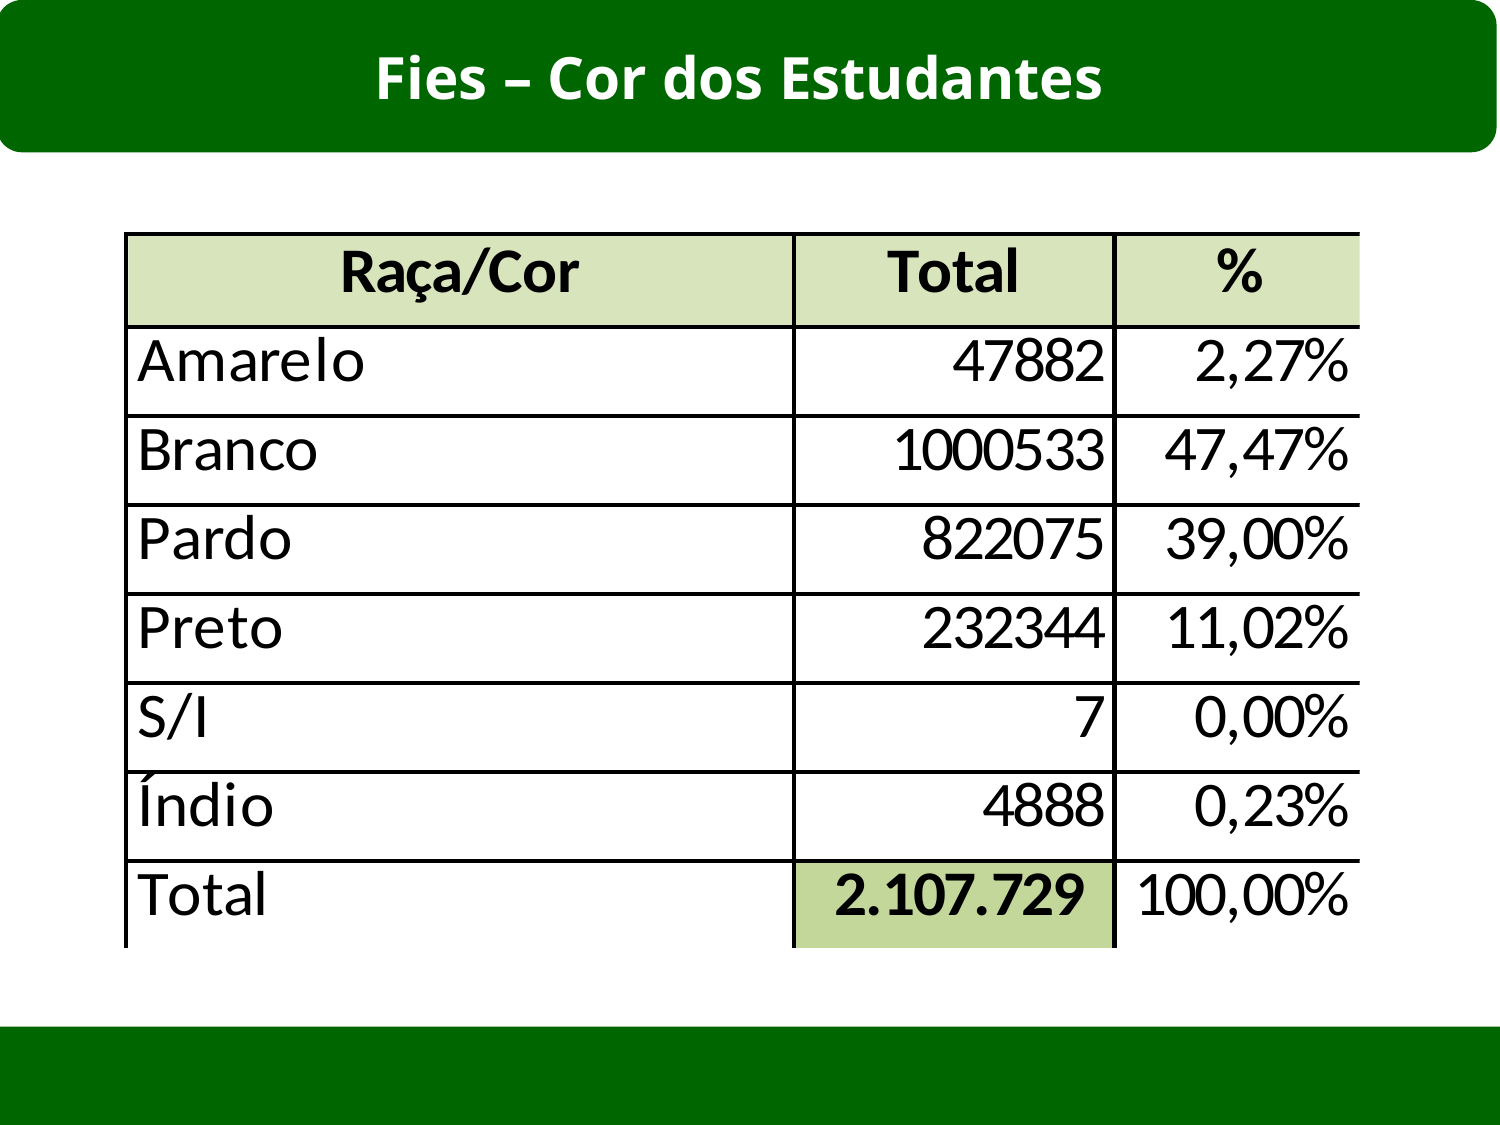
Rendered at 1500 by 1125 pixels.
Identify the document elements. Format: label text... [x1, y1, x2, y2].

text_box [0, 1024, 1500, 1125]
picture [123, 231, 1365, 953]
text_box Fies – Cor dos Estudantes [0, 0, 1497, 153]
